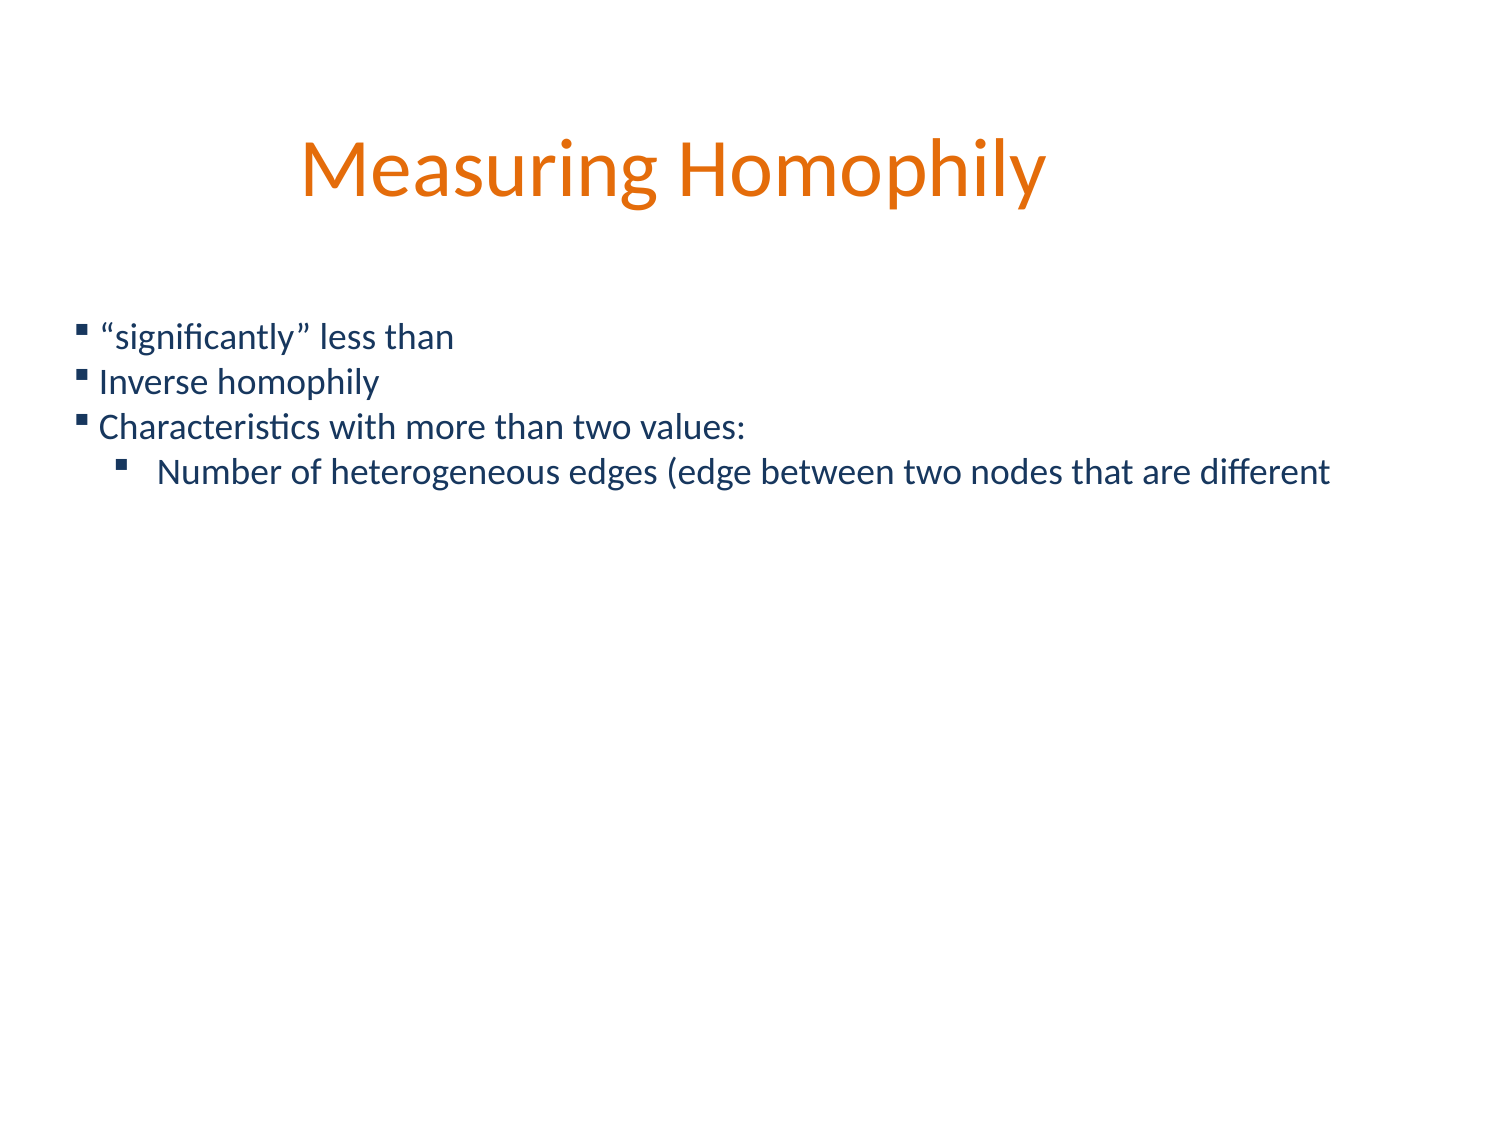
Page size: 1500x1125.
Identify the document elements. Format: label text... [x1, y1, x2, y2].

text_box “significantly” less than Inverse homophily Characteristics with more than two values: Number of heterogeneous edges (edge between two nodes that are different [58, 304, 1376, 500]
text_box Measuring Homophily [140, 105, 1207, 221]
